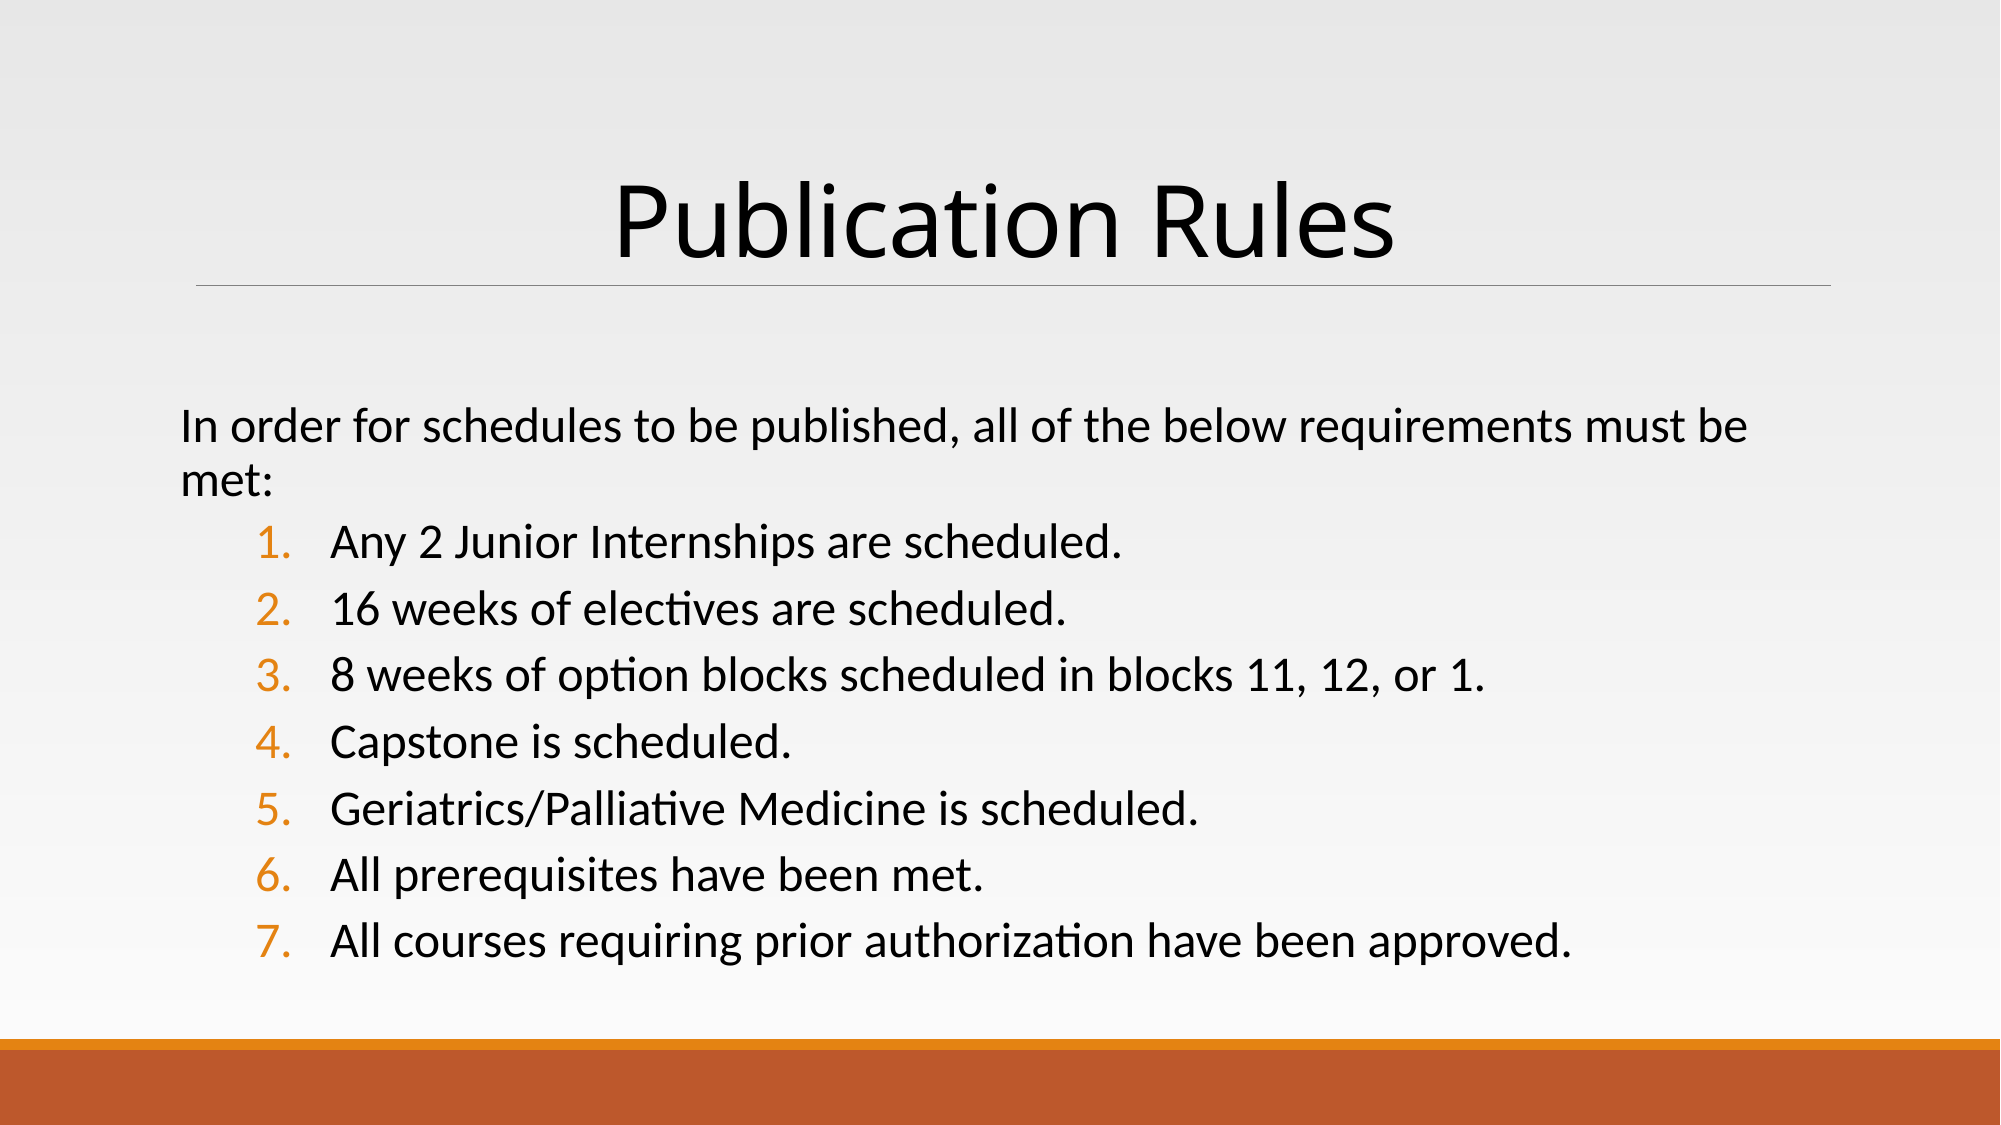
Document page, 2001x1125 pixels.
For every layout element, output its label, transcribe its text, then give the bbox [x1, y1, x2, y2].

list In order for schedules to be published, all of the below requirements must be met: Any 2 Junior Internships are scheduled. 16 weeks of electives are scheduled. 8 weeks of option blocks scheduled in blocks 11, 12, or 1. Capstone is scheduled. Geriatrics/Palliative Medicine is scheduled. All prerequisites have been met. All courses requiring prior authorization have been approved. [180, 302, 1830, 963]
title Publication Rules [180, 47, 1830, 285]
